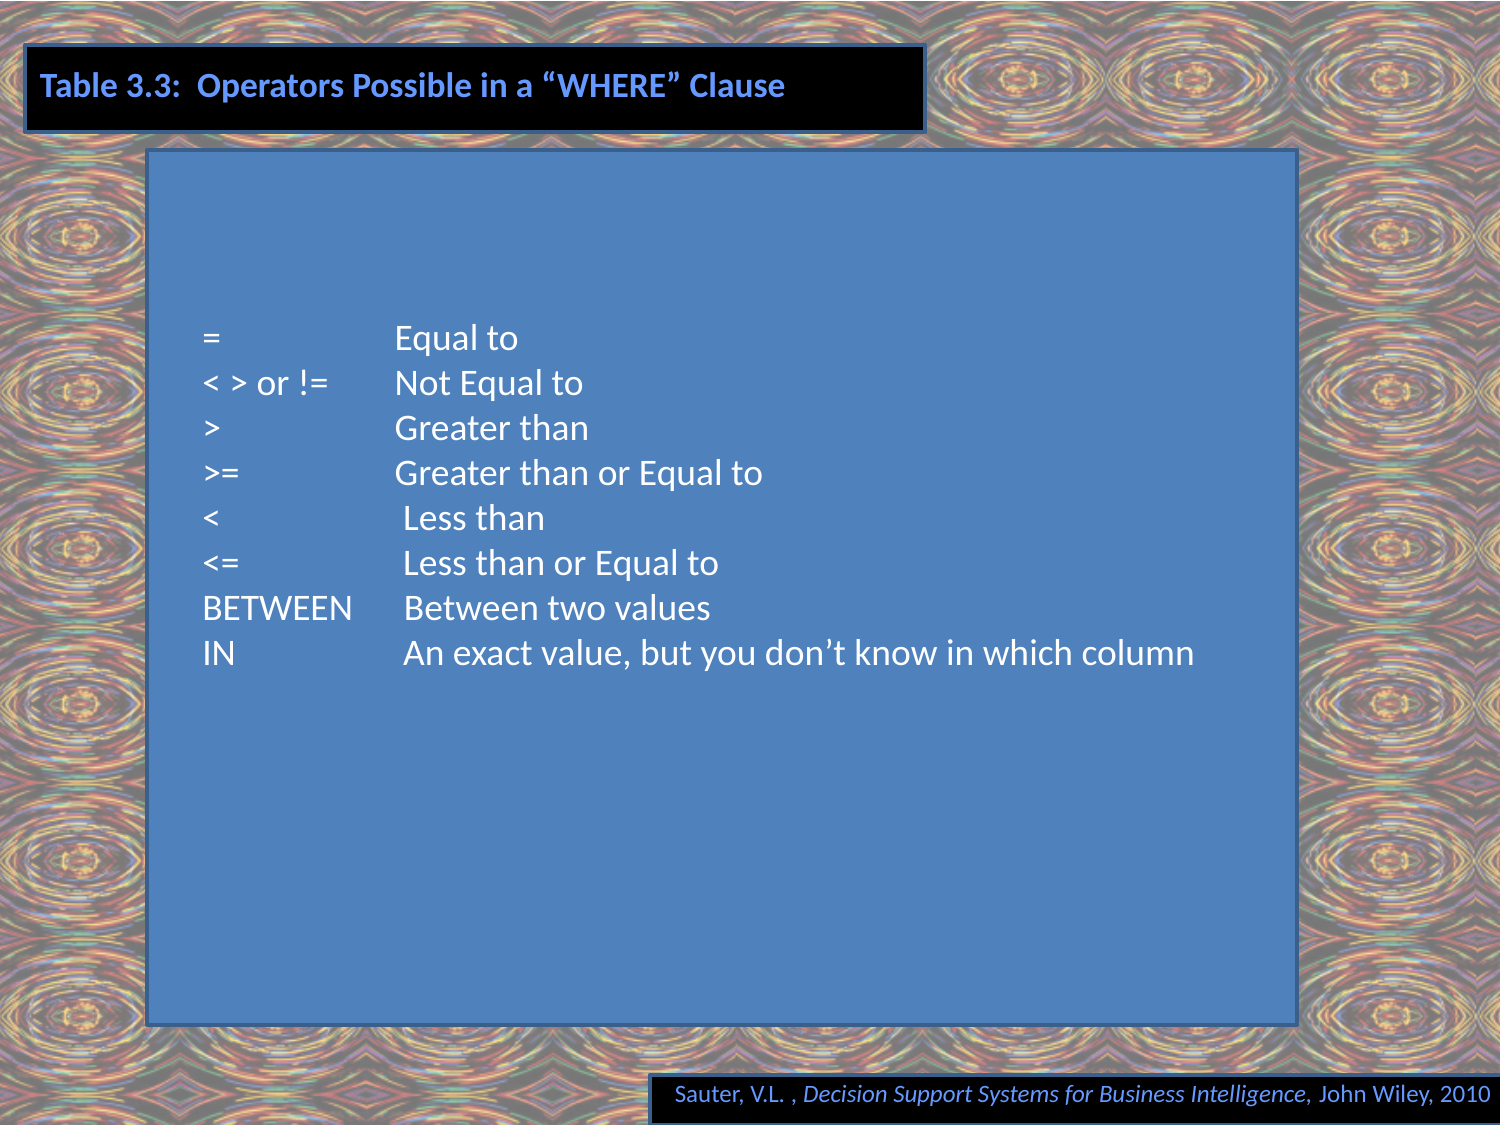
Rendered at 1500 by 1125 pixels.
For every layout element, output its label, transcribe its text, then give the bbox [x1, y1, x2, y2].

text_box = Equal to < > or != Not Equal to > Greater than >= Greater than or Equal to < Less than <= Less than or Equal to BETWEEN Between two values IN An exact value, but you don’t know in which column [187, 305, 1263, 771]
title Table 3.3: Operators Possible in a “WHERE” Clause [24, 24, 925, 113]
picture [0, 1, 1500, 1125]
